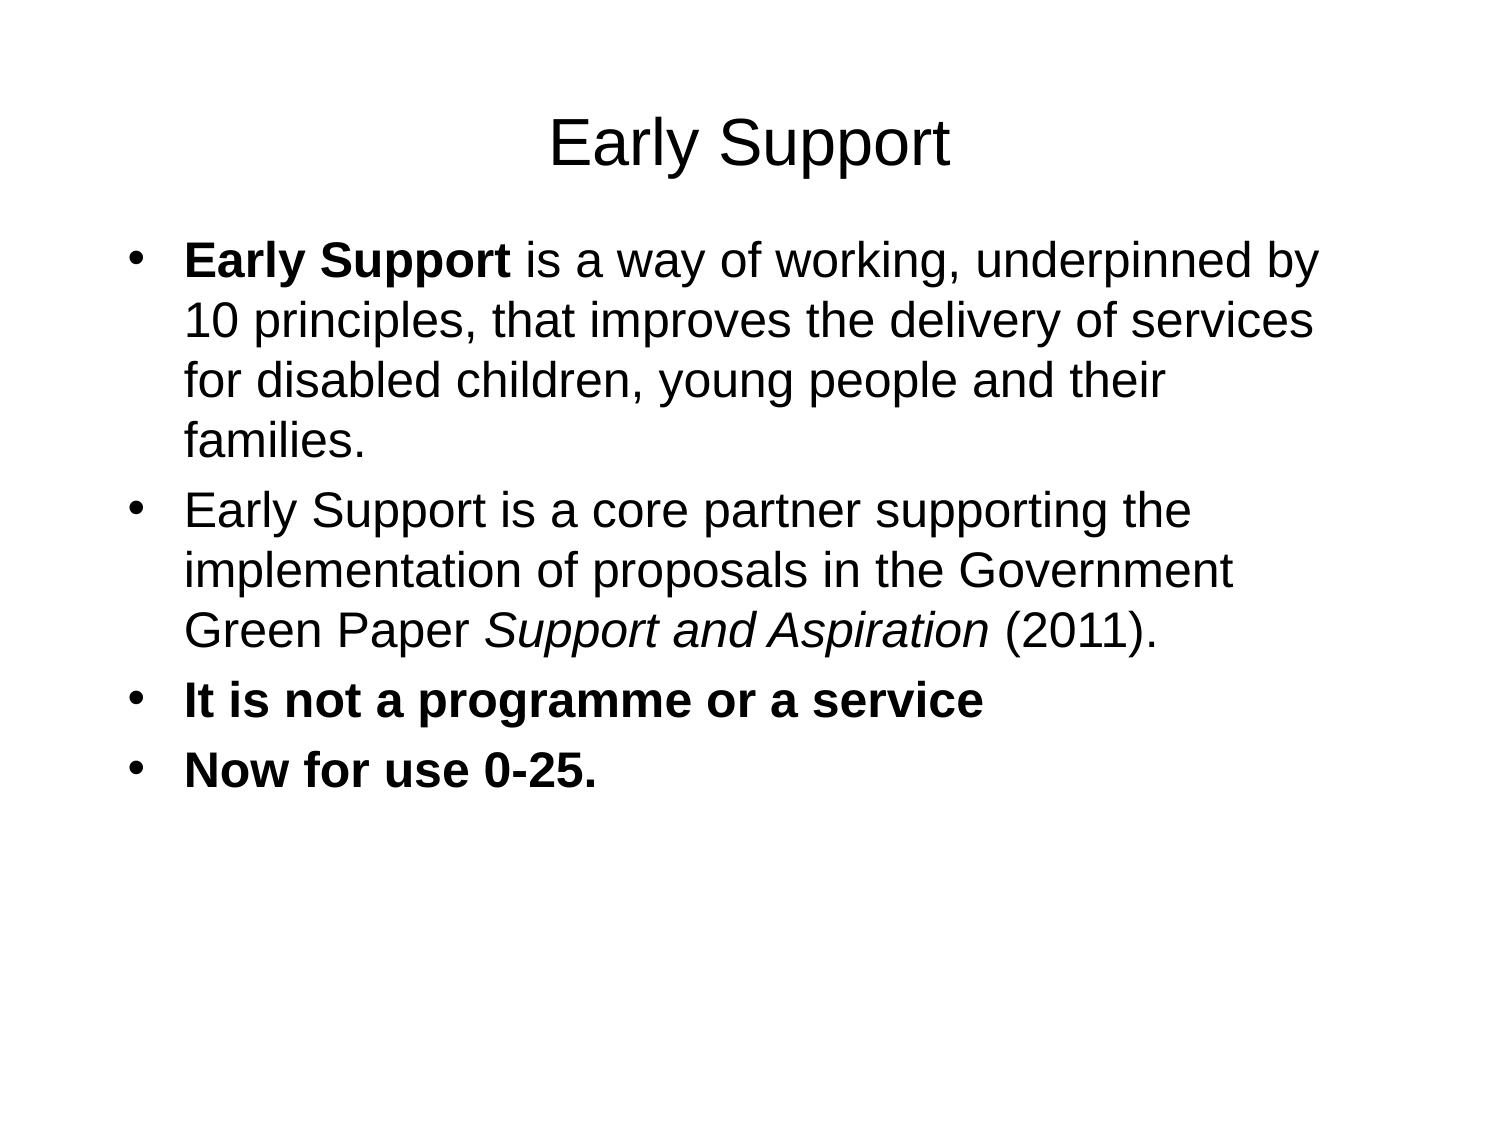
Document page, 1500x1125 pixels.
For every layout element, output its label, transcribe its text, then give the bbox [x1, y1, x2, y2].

title Early Support [75, 45, 1425, 233]
list Early Support is a way of working, underpinned by 10 principles, that improves the delivery of services for disabled children, young people and their families. Early Support is a core partner supporting the implementation of proposals in the Government Green Paper Support and Aspiration (2011). It is not a programme or a service Now for use 0-25. [112, 219, 1375, 1050]
